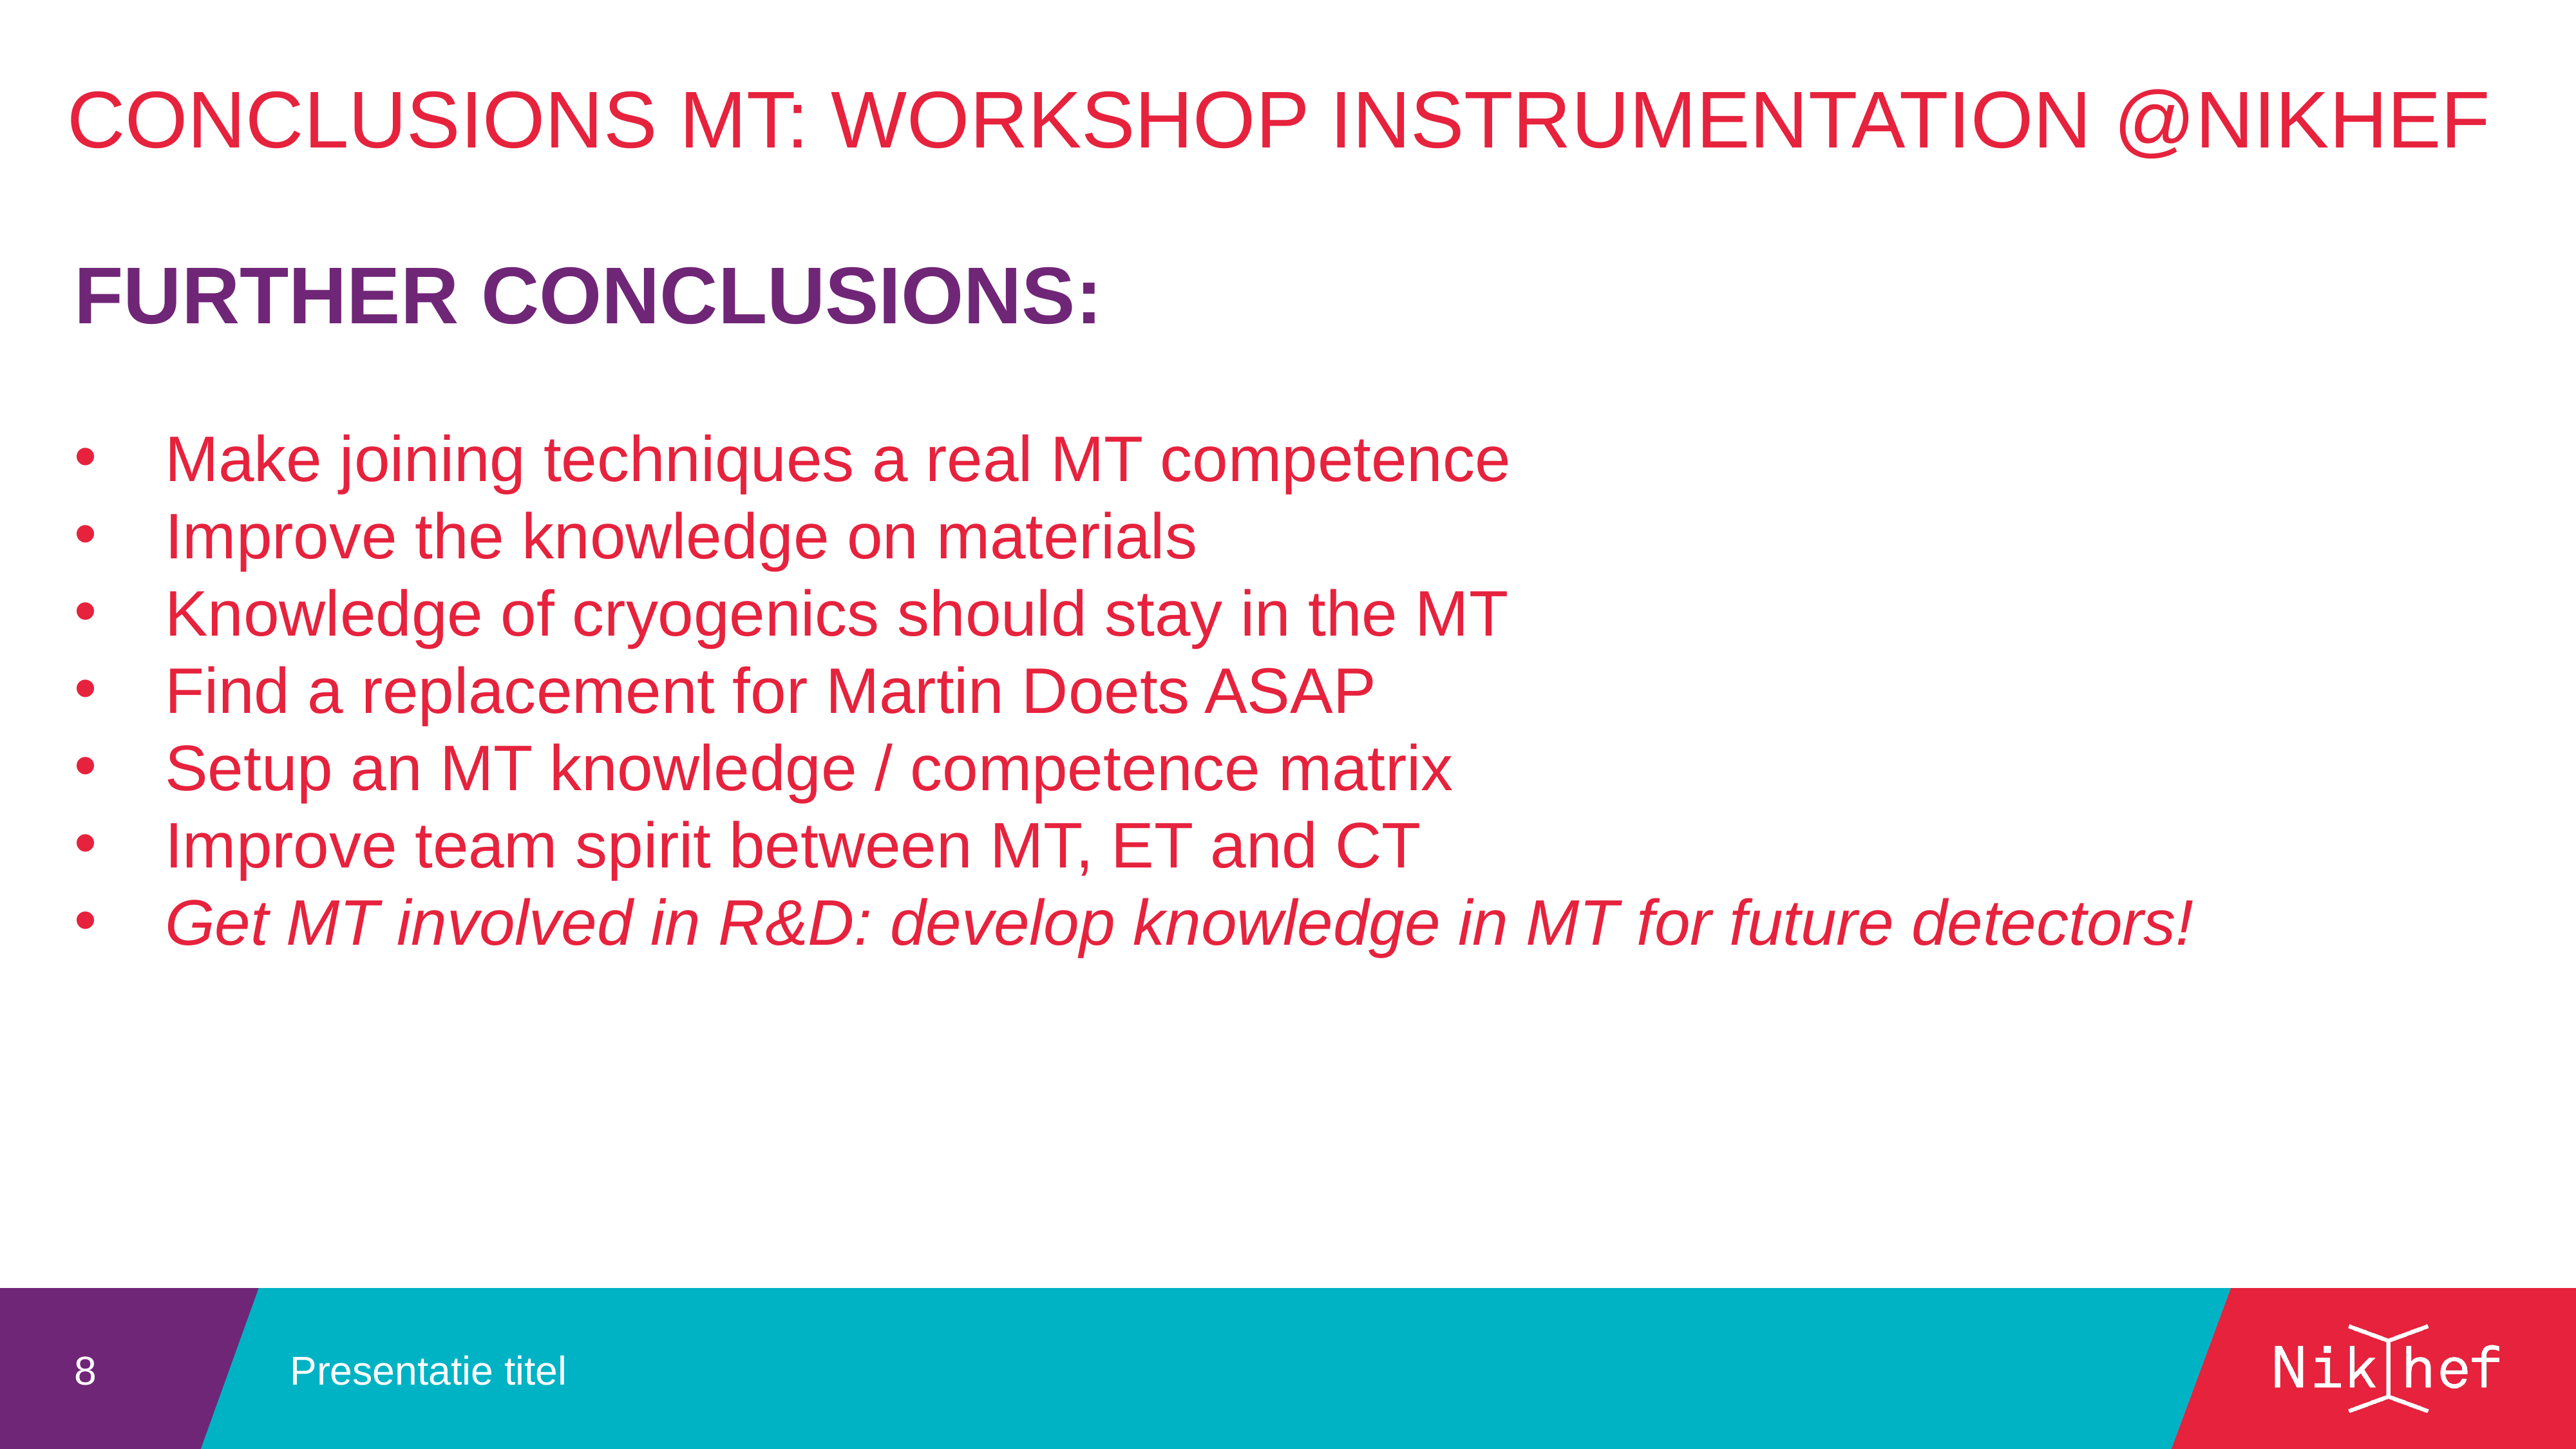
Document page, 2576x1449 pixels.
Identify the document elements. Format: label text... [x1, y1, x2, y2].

list Further Conclusions: Make joining techniques a real MT competence Improve the knowledge on materials Knowledge of cryogenics should stay in the MT Find a replacement for Martin Doets ASAP Setup an MT knowledge / competence matrix Improve team spirit between MT, ET and CT Get MT involved in R&D: develop knowledge in MT for future detectors! [74, 263, 2477, 1269]
slide_number 8 [74, 1350, 121, 1387]
footer Presentatie titel [280, 1298, 2135, 1439]
list Conclusions MT: Workshop Instrumentation @Nikhef [66, 66, 2535, 263]
picture [2275, 1324, 2499, 1413]
